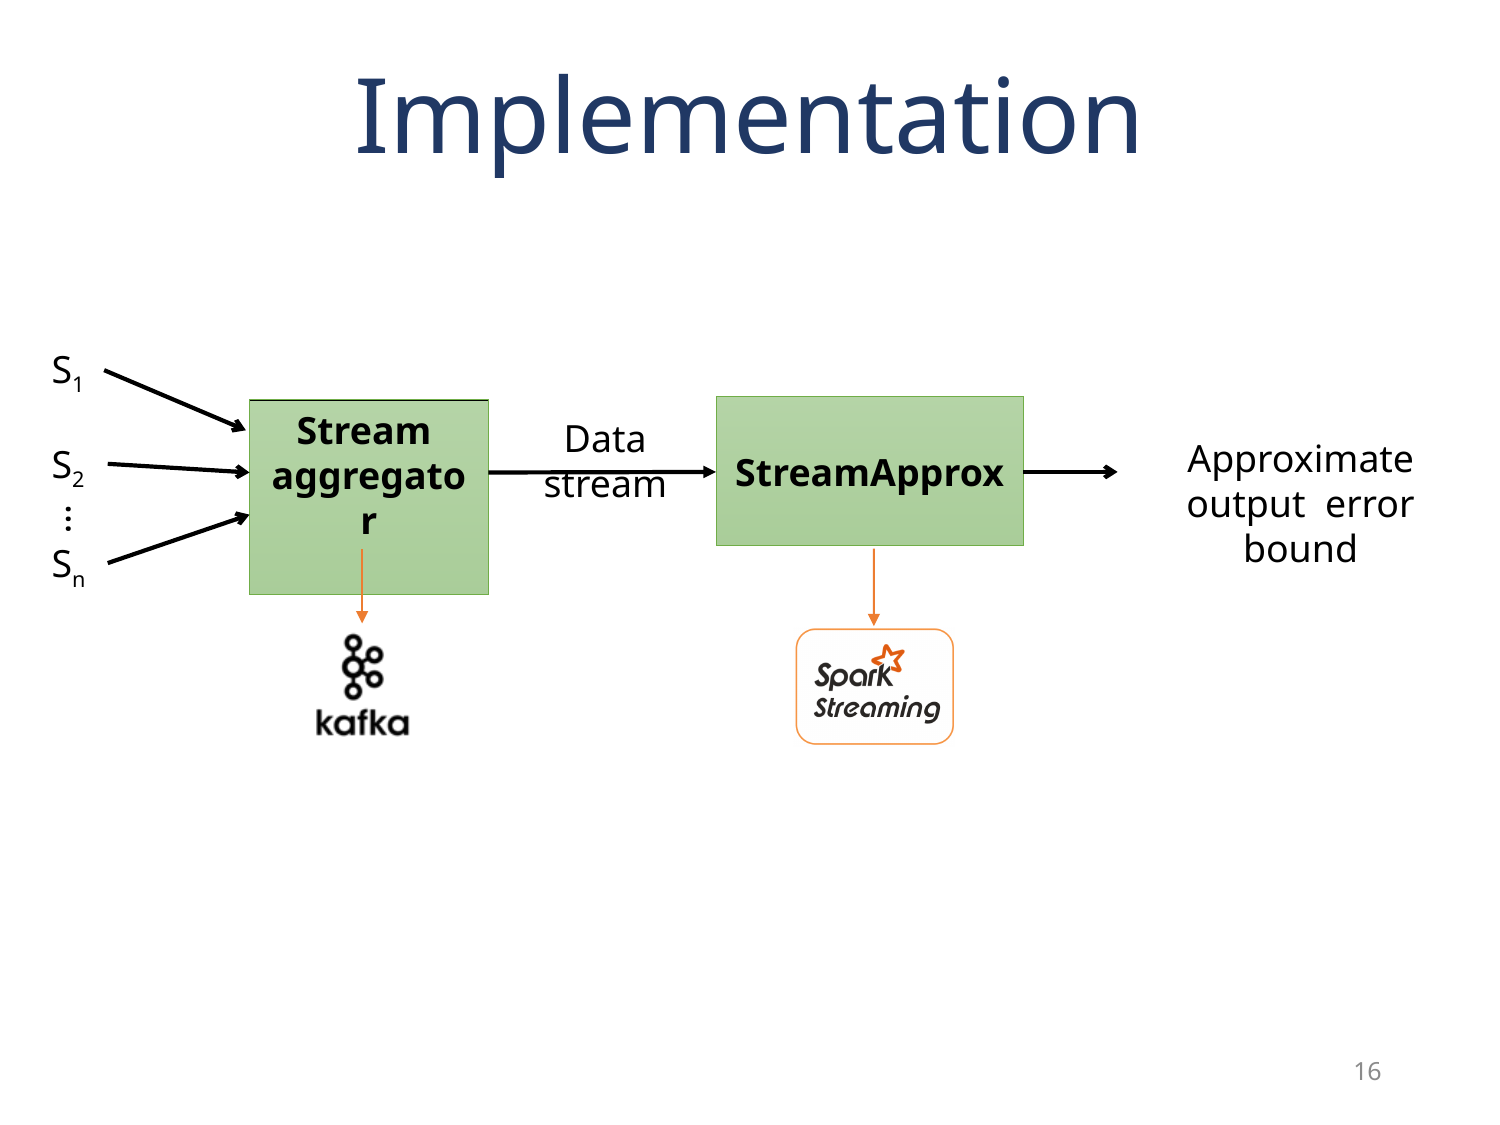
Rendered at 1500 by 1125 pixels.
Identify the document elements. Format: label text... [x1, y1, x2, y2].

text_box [36, 338, 1484, 594]
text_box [305, 549, 420, 747]
slide_number 15 [1059, 1042, 1397, 1103]
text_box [793, 548, 955, 747]
title Implementation [103, 45, 1397, 195]
